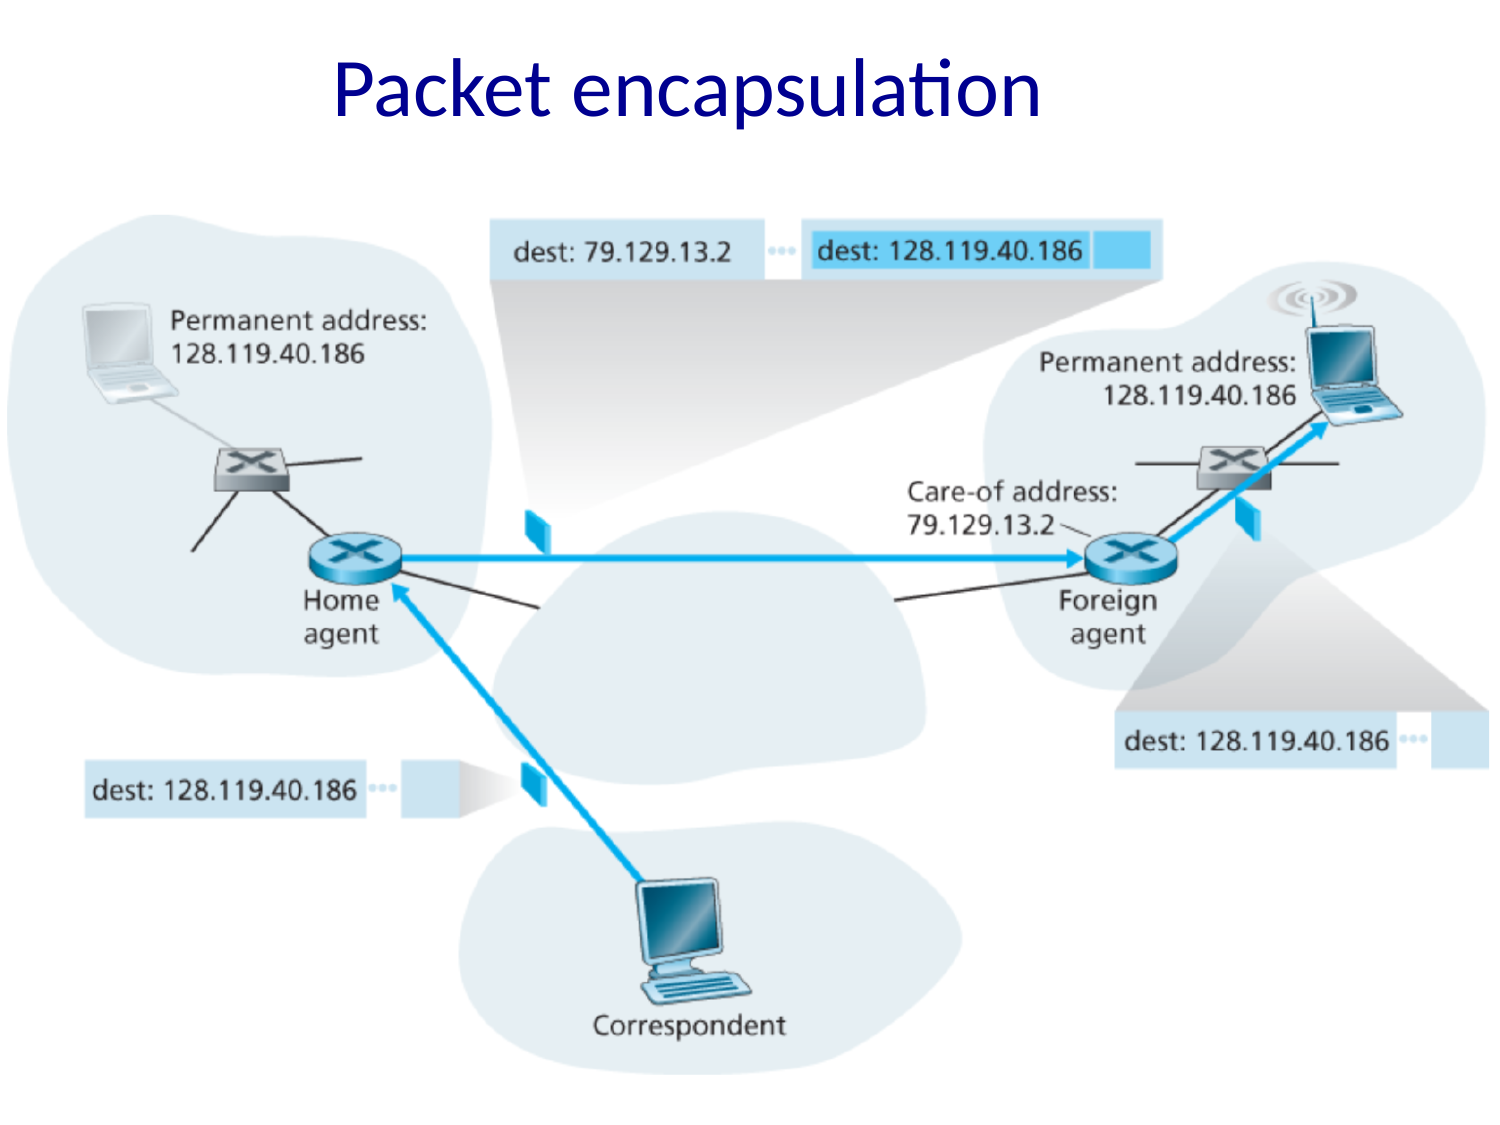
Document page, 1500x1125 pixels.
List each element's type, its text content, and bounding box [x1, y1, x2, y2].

picture [0, 198, 1500, 1103]
text_box Packet encapsulation [50, 25, 1326, 197]
